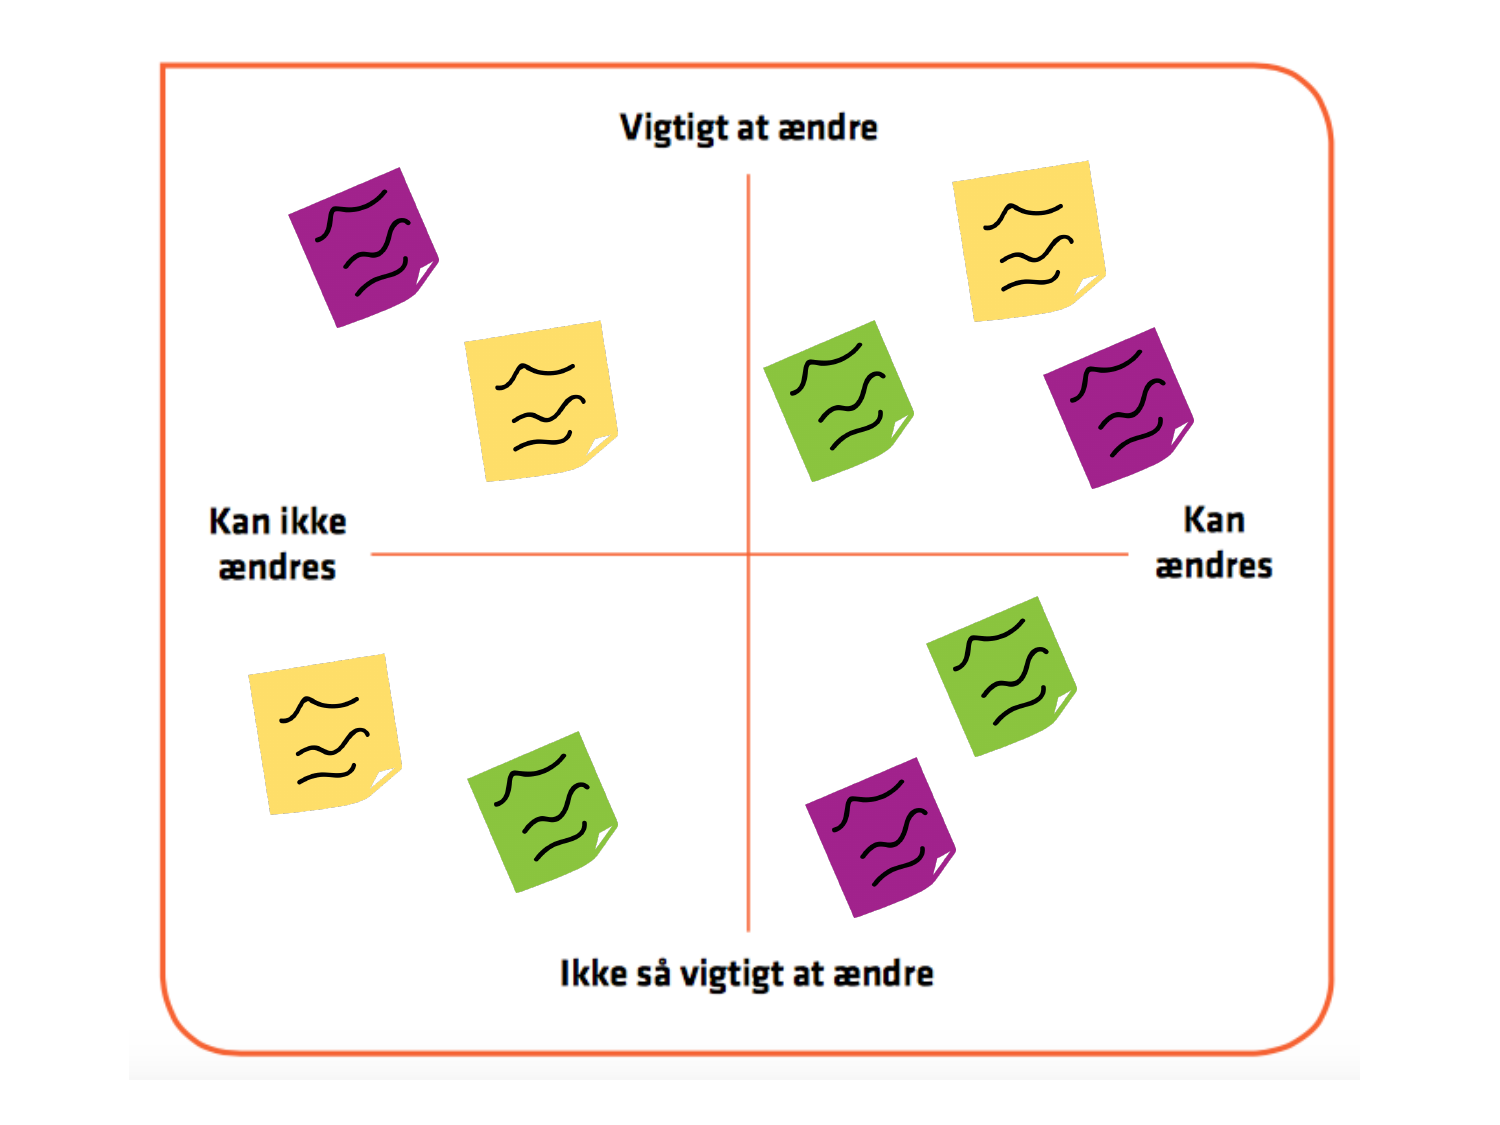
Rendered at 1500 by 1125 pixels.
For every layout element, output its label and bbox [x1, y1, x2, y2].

picture [128, 36, 1360, 1081]
